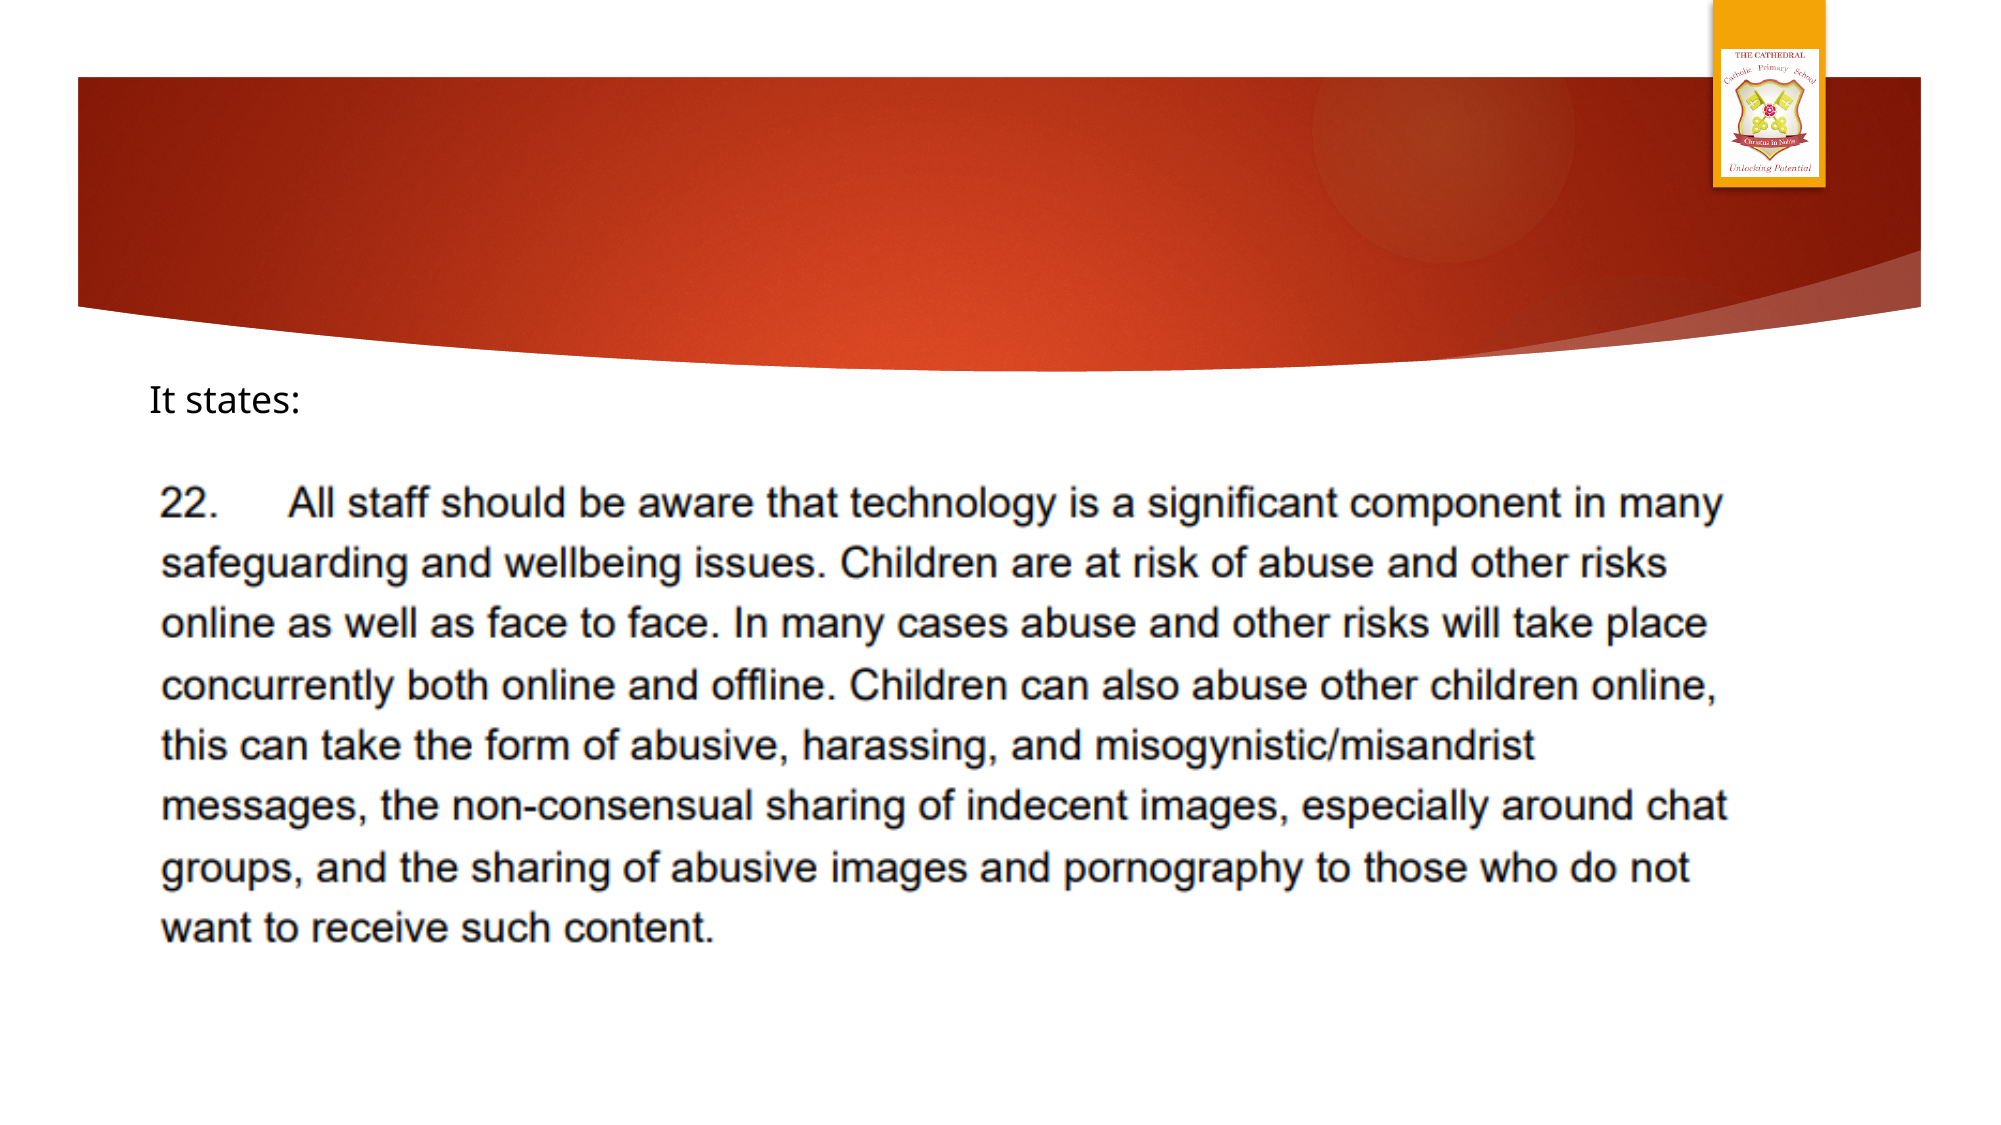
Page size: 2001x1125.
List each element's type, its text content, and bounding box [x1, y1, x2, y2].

picture [1720, 48, 1819, 178]
text_box It states: [134, 368, 686, 429]
picture [106, 462, 1792, 962]
